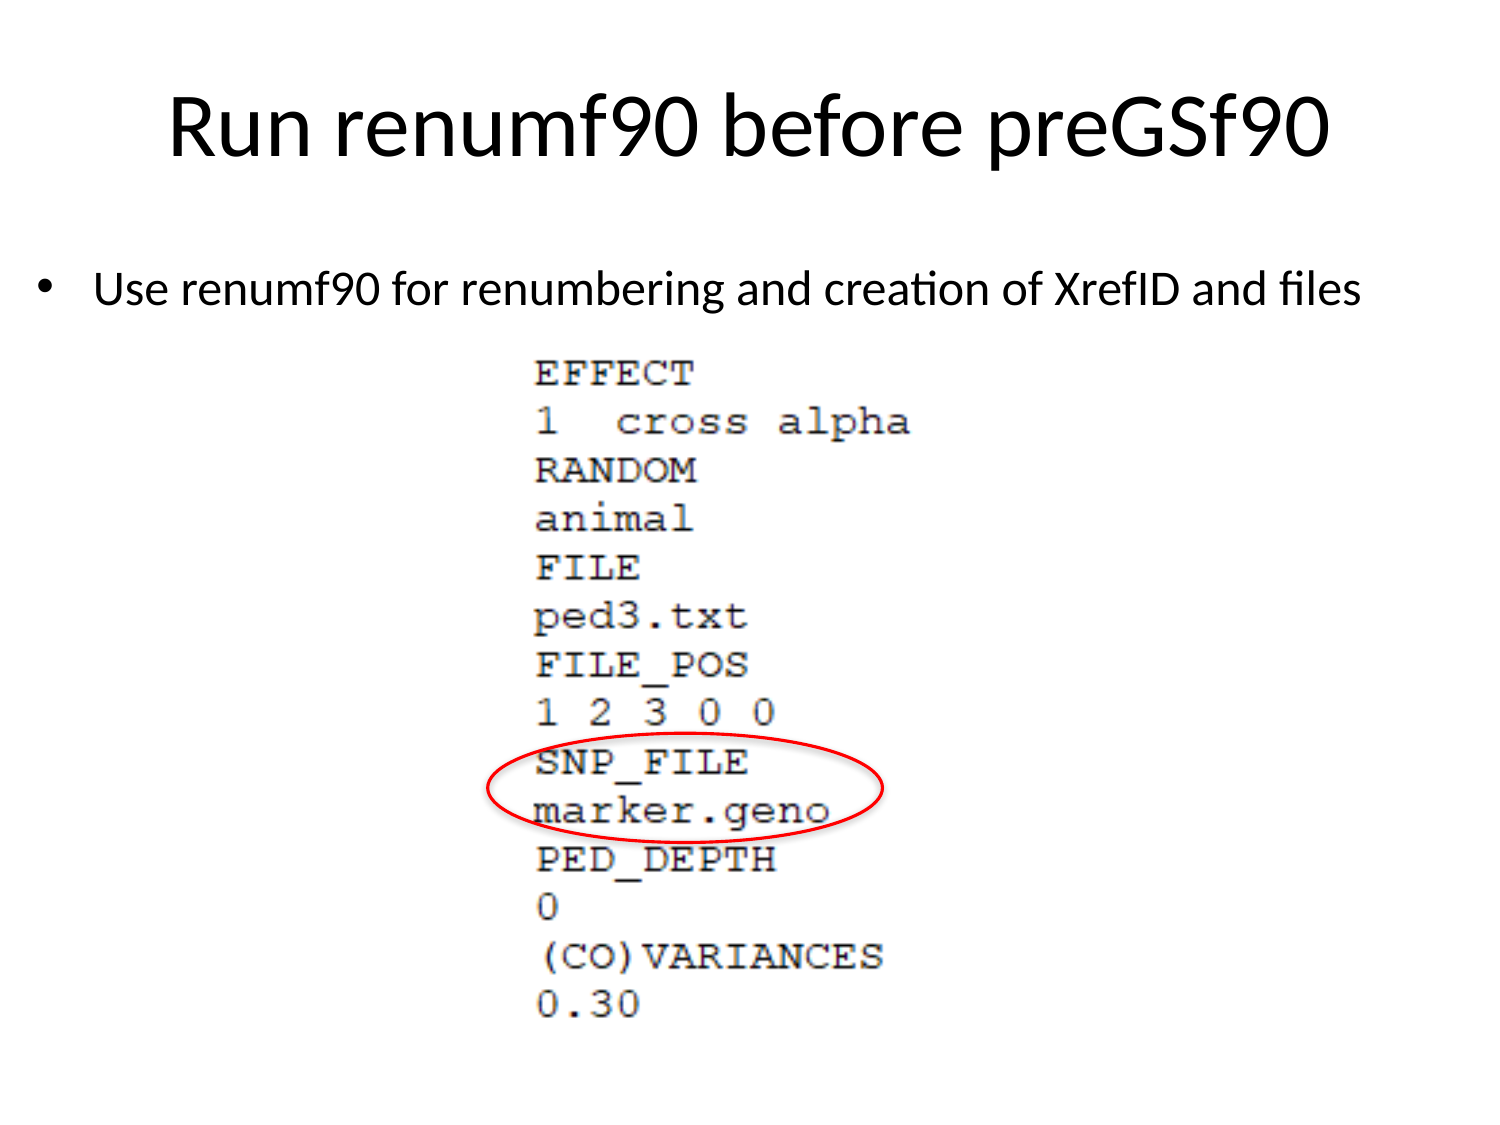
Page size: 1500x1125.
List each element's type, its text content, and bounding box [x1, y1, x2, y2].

picture [532, 348, 941, 1026]
title Run renumf90 before preGSf90 [75, 45, 1425, 195]
text_box [486, 754, 527, 822]
list Use renumf90 for renumbering and creation of XrefID and files [21, 247, 1480, 1110]
